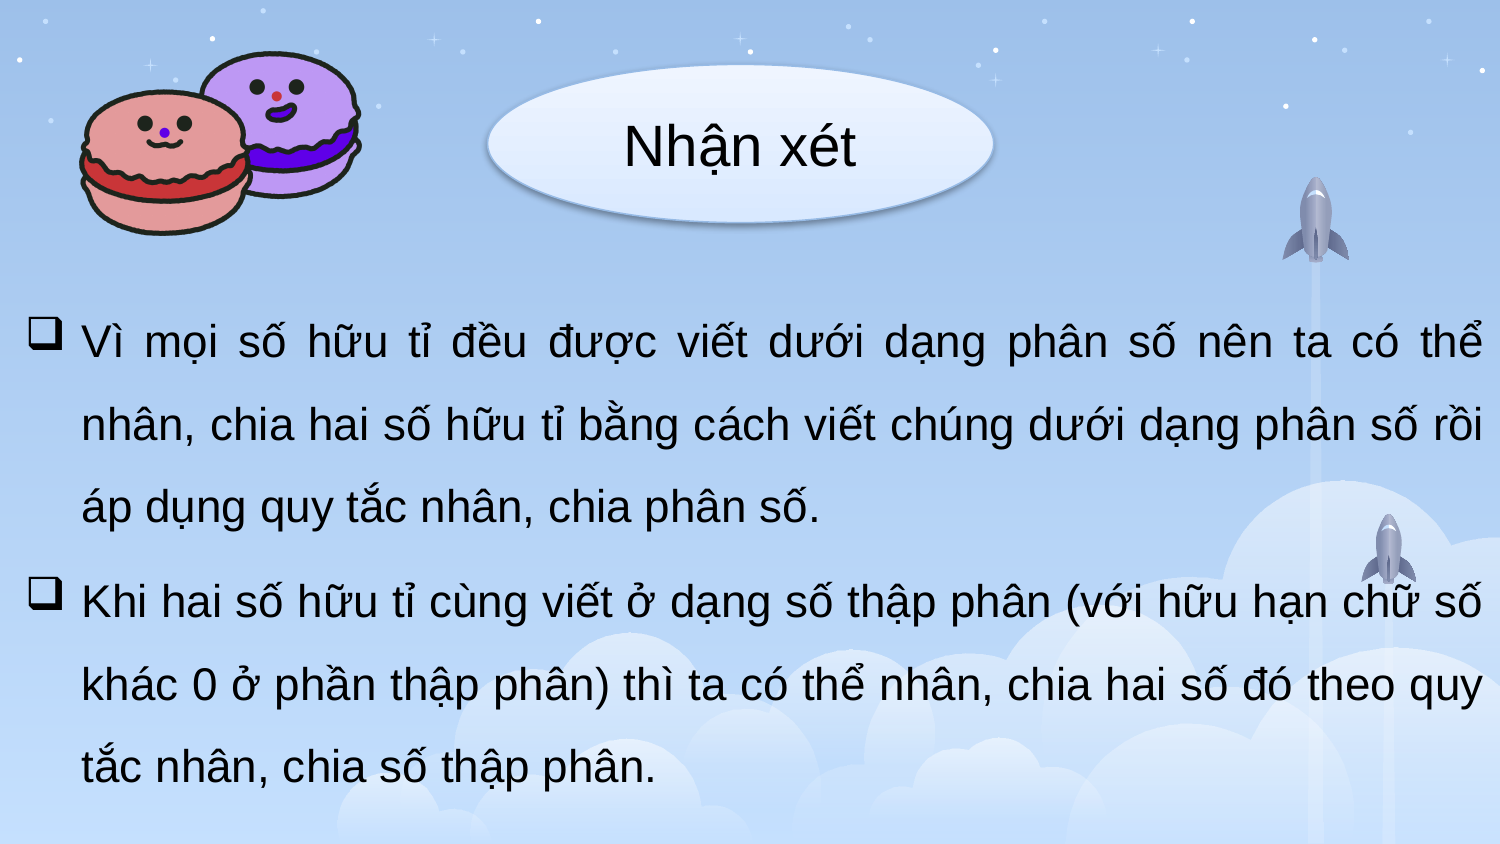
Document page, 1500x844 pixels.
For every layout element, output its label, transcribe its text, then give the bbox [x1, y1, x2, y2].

text_box Nhận xét [486, 63, 995, 224]
text_box Vì mọi số hữu tỉ đều được viết dưới dạng phân số nên ta có thể nhân, chia hai số hữu tỉ bằng cách viết chúng dưới dạng phân số rồi áp dụng quy tắc nhân, chia phân số. Khi hai số hữu tỉ cùng viết ở dạng số thập phân (với hữu hạn chữ số khác 0 ở phần thập phân) thì ta có thể nhân, chia hai số đó theo quy tắc nhân, chia số thập phân. [10, 277, 1500, 800]
picture [79, 51, 362, 236]
